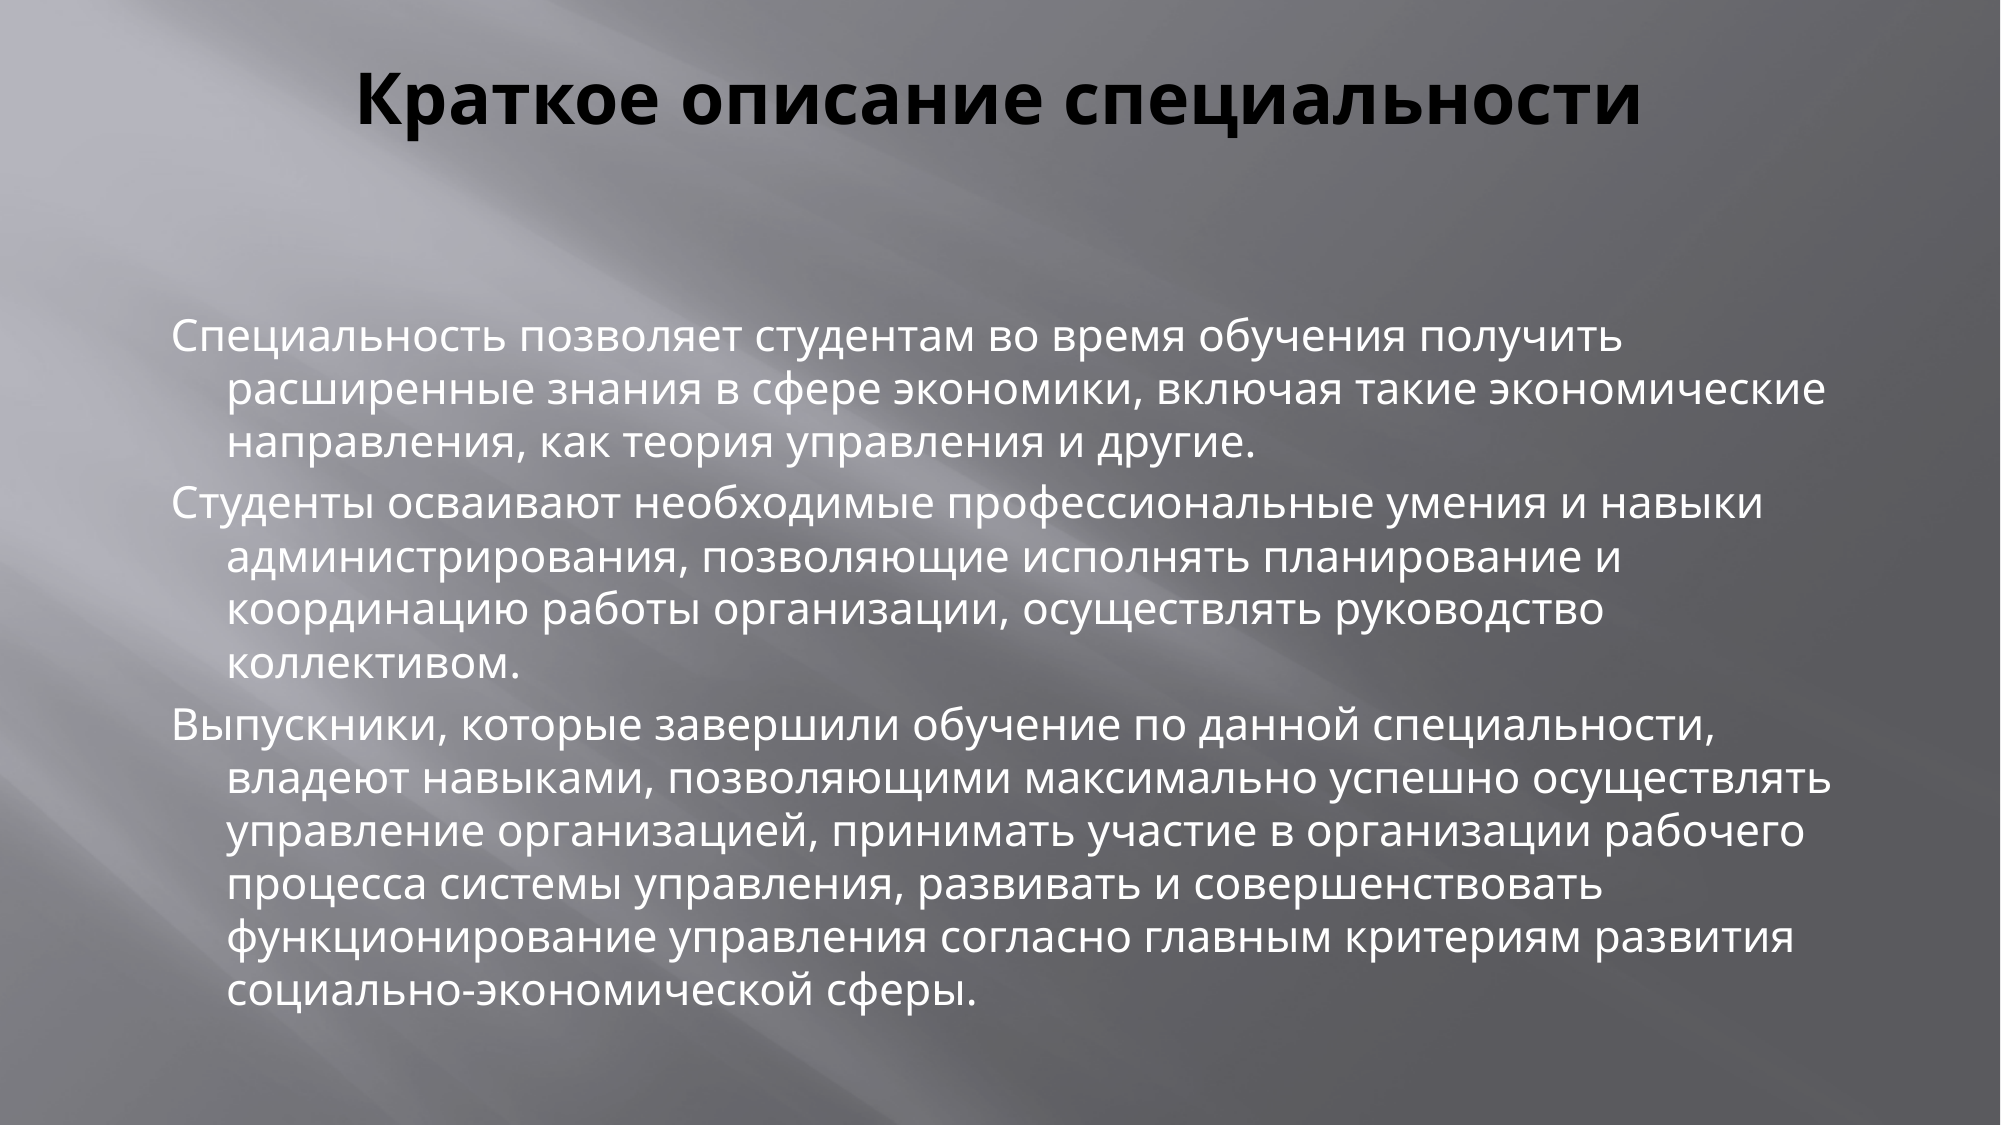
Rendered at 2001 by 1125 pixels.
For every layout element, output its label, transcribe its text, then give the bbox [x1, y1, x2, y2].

list Специальность позволяет студентам во время обучения получить расширенные знания в сфере экономики, включая такие экономические направления, как теория управления и другие. Студенты осваивают необходимые профессиональные умения и навыки администрирования, позволяющие исполнять планирование и координацию работы организации, осуществлять руководство коллективом. Выпускники, которые завершили обучение по данной специальности, владеют навыками, позволяющими максимально успешно осуществлять управление организацией, принимать участие в организации рабочего процесса системы управления, развивать и совершенствовать функционирование управления согласно главным критериям развития социально-экономической сферы. [137, 299, 1863, 1079]
title Краткое описание специальности [99, 45, 1900, 233]
